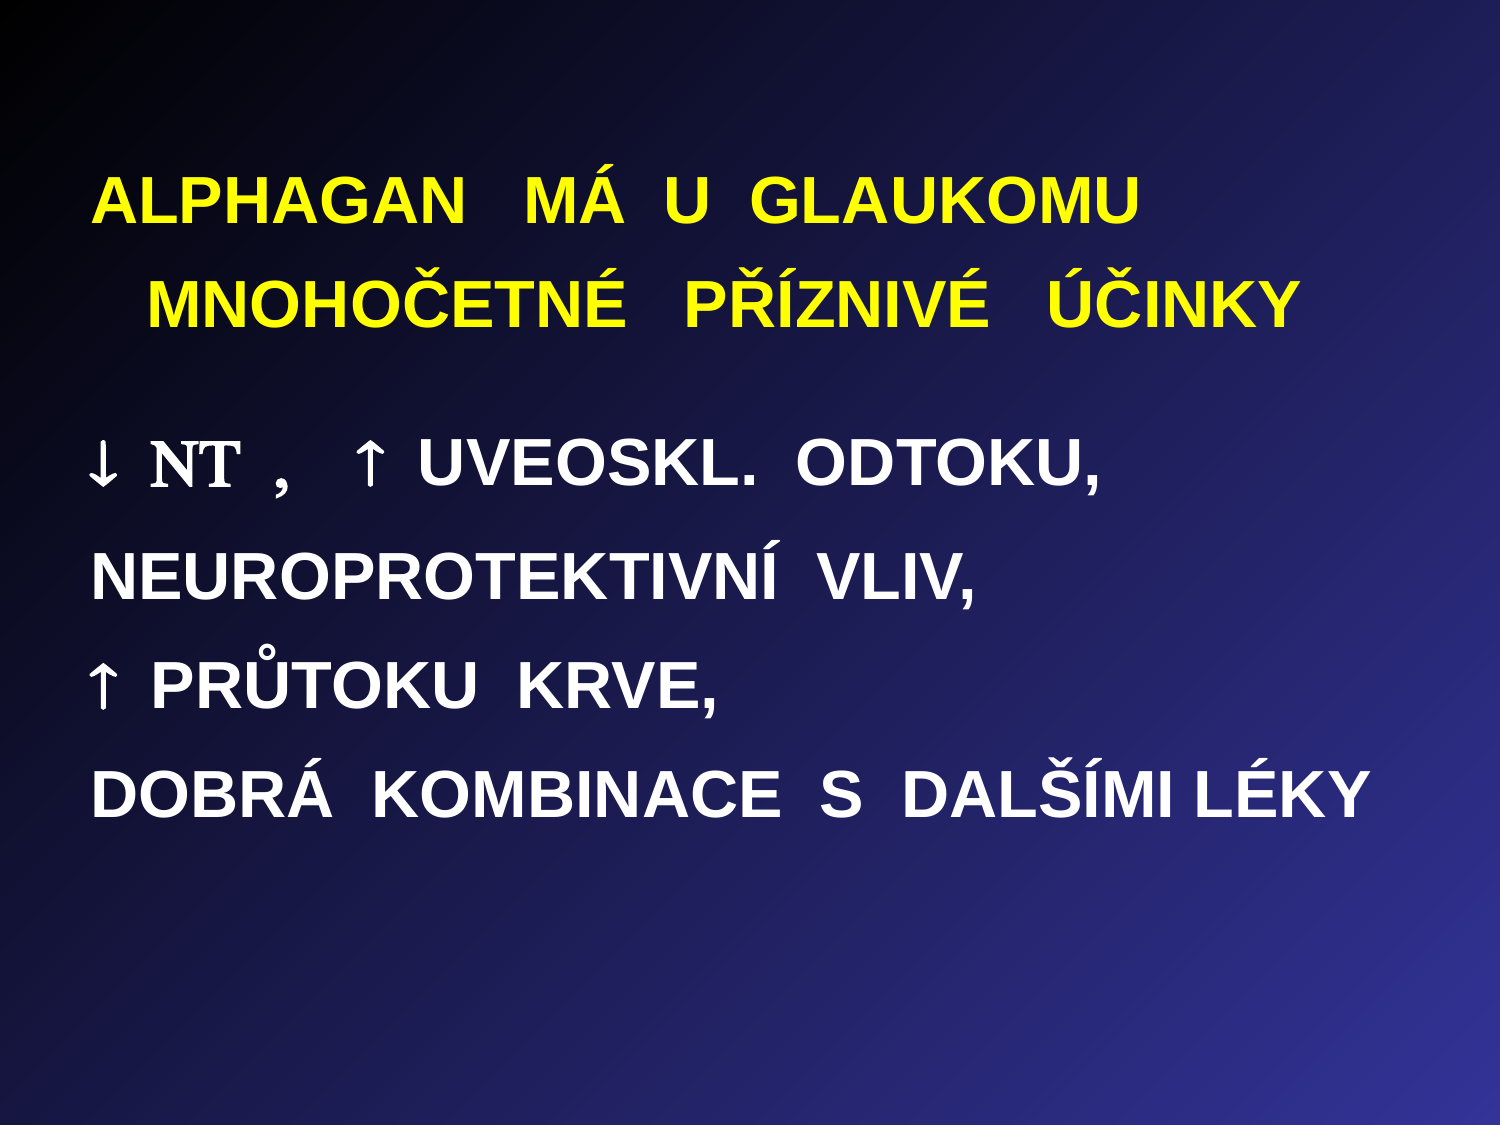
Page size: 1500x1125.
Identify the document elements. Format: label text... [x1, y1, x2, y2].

list ALPHAGAN MÁ U GLAUKOMU MNOHOČETNÉ PŘÍZNIVÉ ÚČINKY ¯ NT , ­ UVEOSKL. ODTOKU, NEUROPROTEKTIVNÍ VLIV, ­ PRŮTOKU KRVE, DOBRÁ KOMBINACE S DALŠÍMI LÉKY [74, 125, 1426, 1006]
